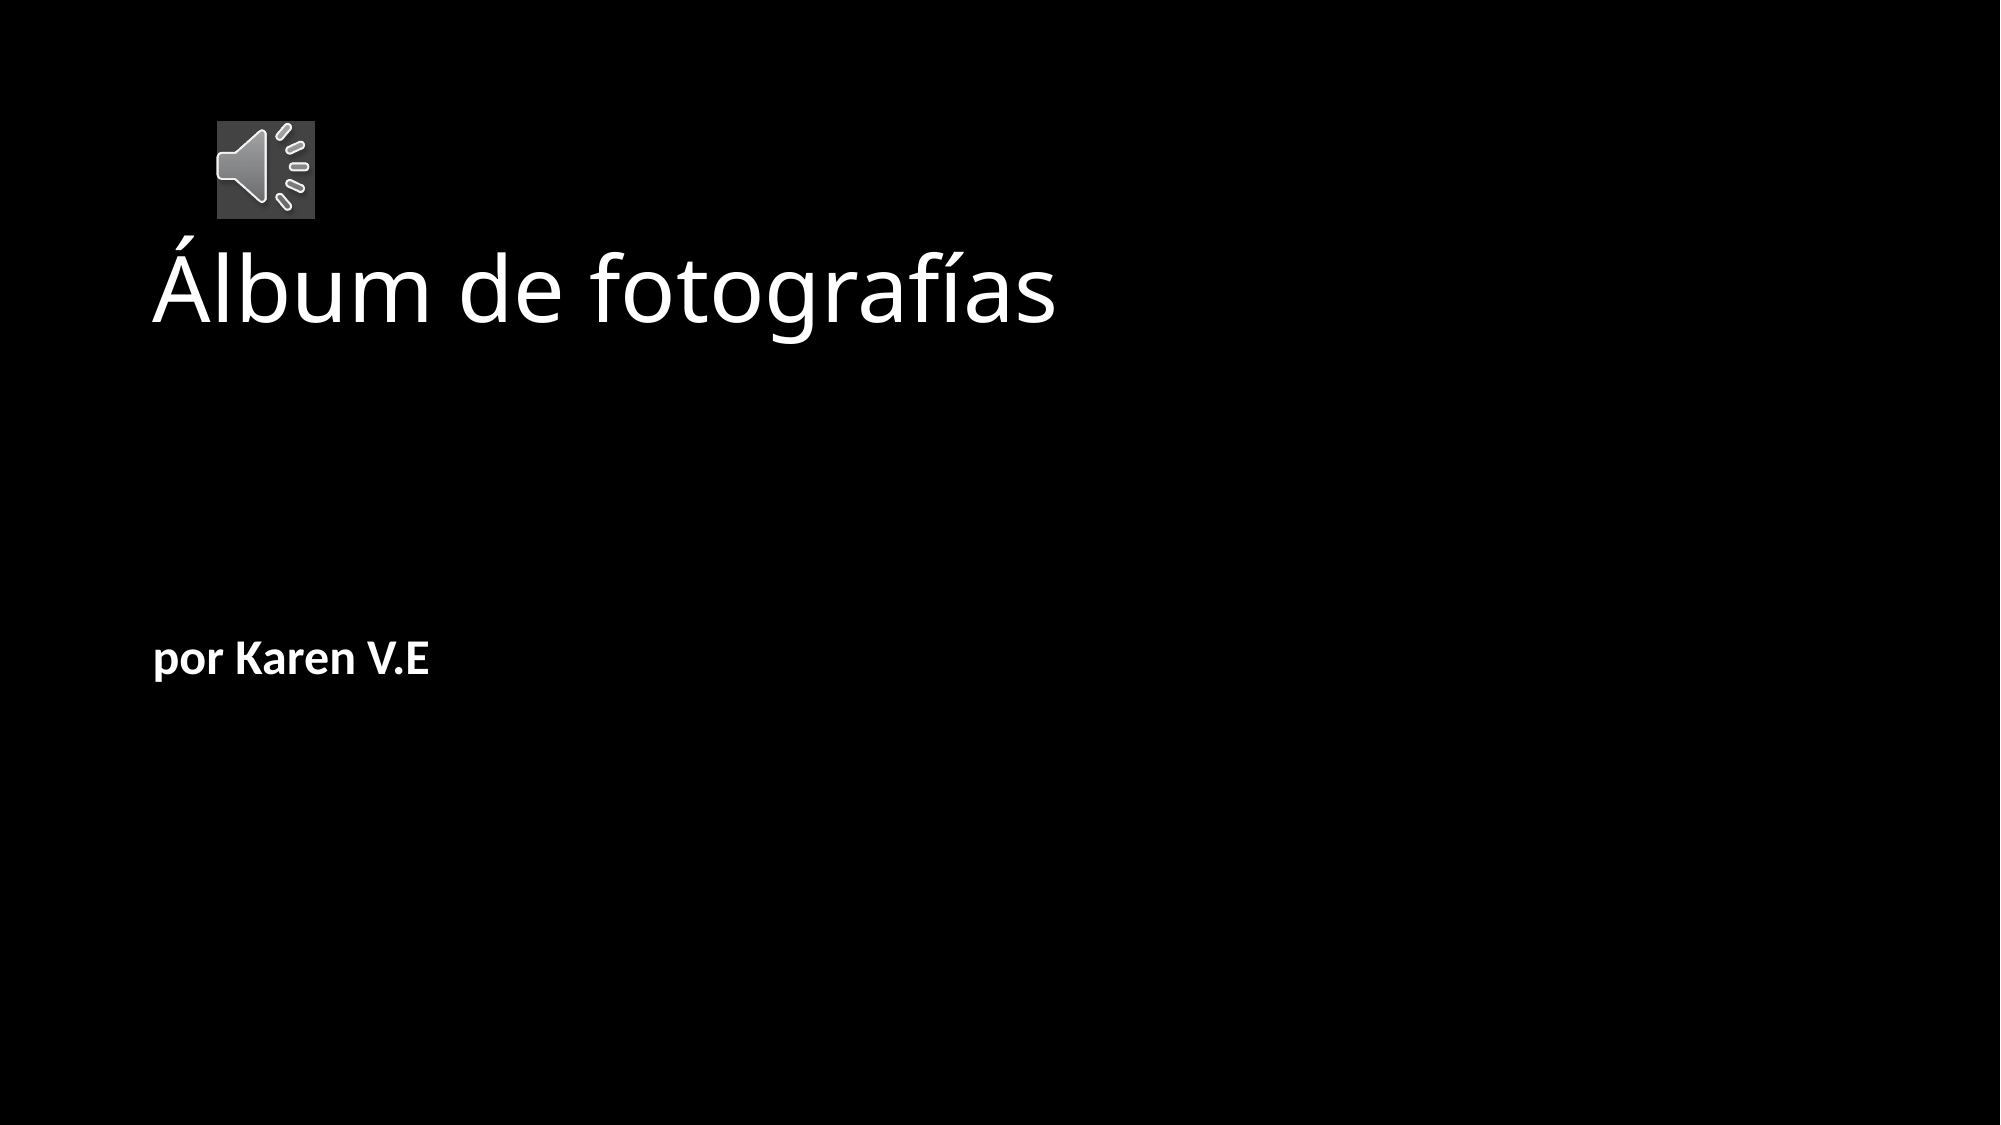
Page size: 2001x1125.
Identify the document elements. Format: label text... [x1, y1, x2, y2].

list por Karen V.E [137, 275, 984, 693]
title Álbum de fotografías [137, 59, 1863, 525]
picture [215, 119, 316, 220]
